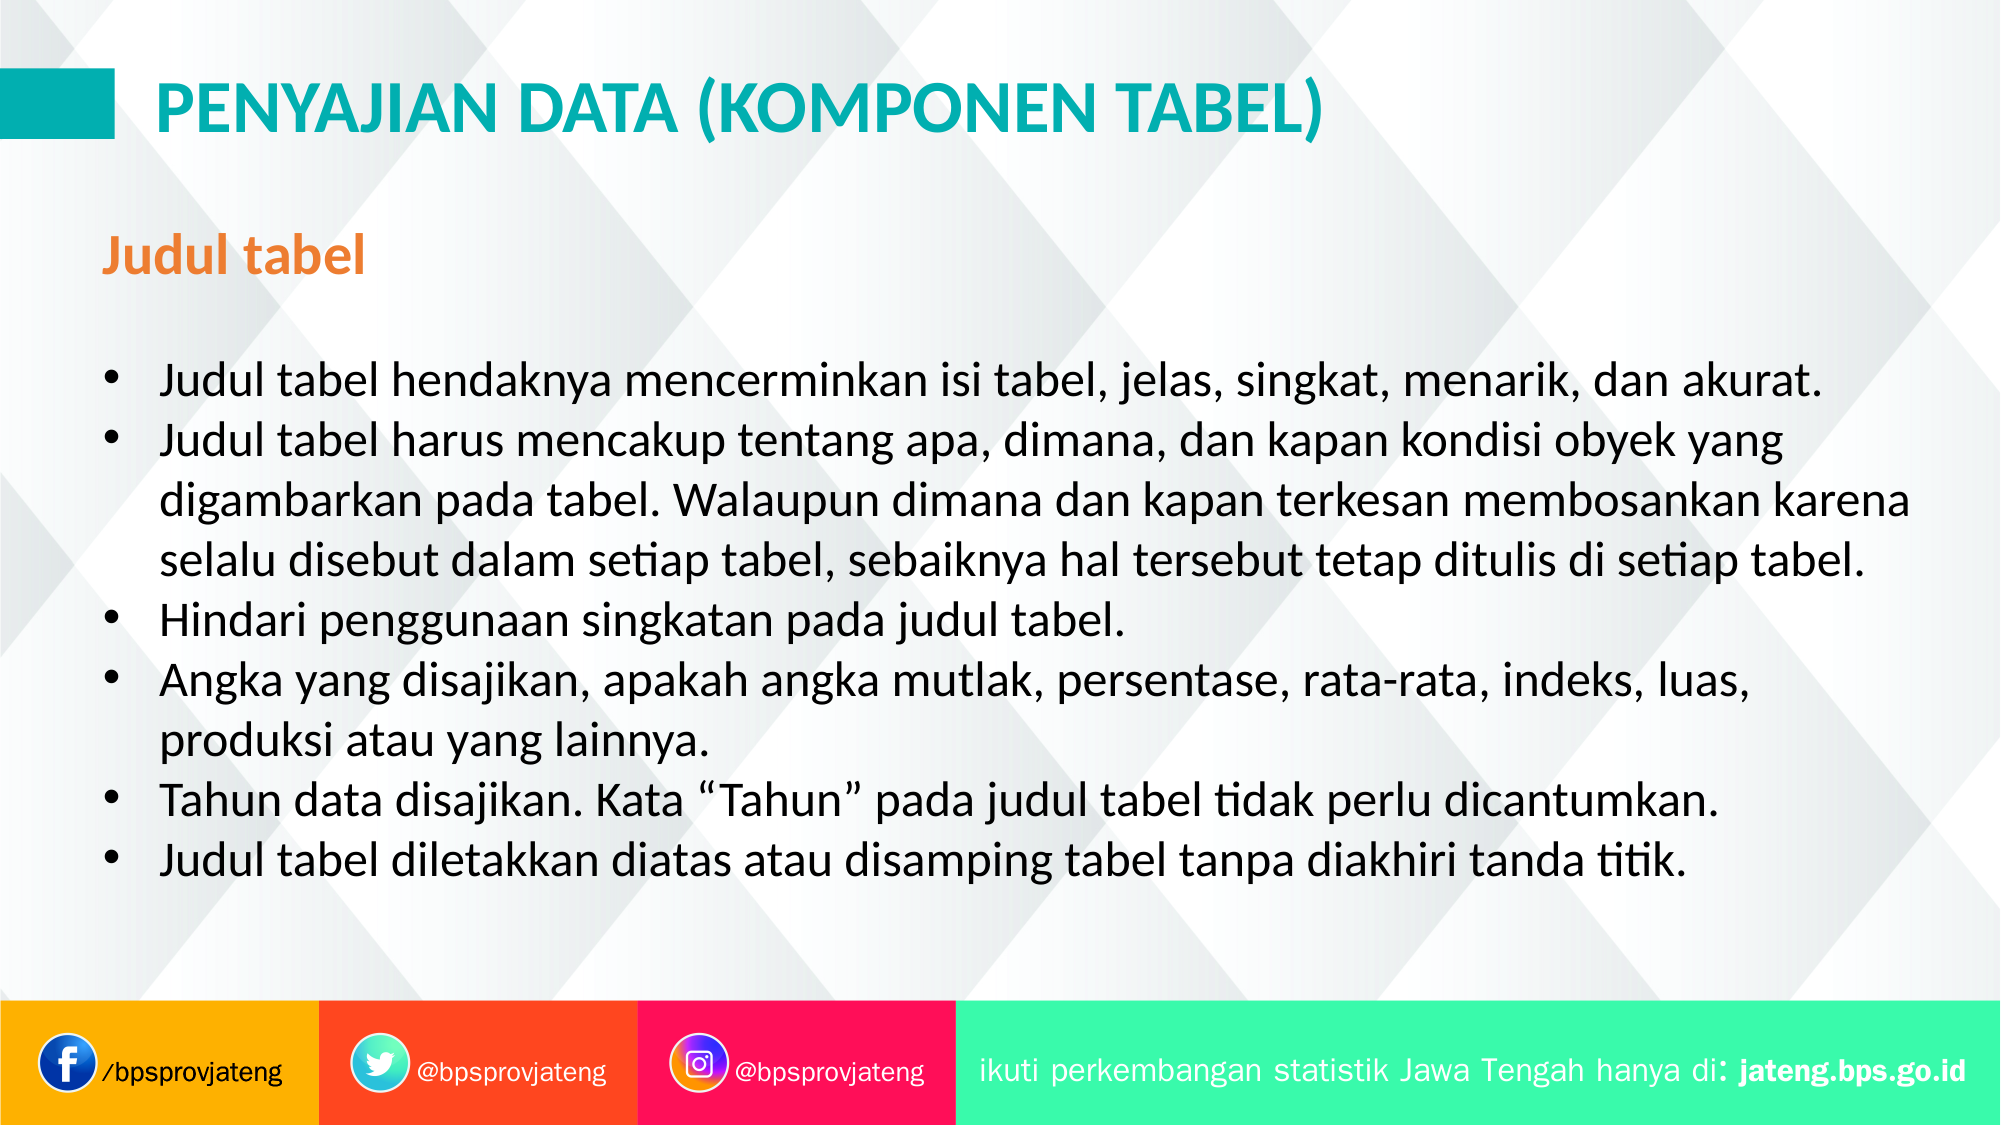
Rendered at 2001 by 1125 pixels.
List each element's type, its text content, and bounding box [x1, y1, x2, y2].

picture [0, 0, 2001, 1125]
text_box PENYAJIAN DATA (KOMPONEN TABEL) [141, 50, 1342, 156]
text_box [0, 67, 116, 140]
text_box Judul tabel Judul tabel hendaknya mencerminkan isi tabel, jelas, singkat, menarik, dan akurat. Judul tabel harus mencakup tentang apa, dimana, dan kapan kondisi obyek yang digambarkan pada tabel. Walaupun dimana dan kapan terkesan membosankan karena selalu disebut dalam setiap tabel, sebaiknya hal tersebut tetap ditulis di setiap tabel. Hindari penggunaan singkatan pada judul tabel. Angka yang disajikan, apakah angka mutlak, persentase, rata-rata, indeks, luas, produksi atau yang lainnya. Tahun data disajikan. Kata “Tahun” pada judul tabel tidak perlu dicantumkan. Judul tabel diletakkan diatas atau disamping tabel tanpa diakhiri tanda titik. [88, 208, 1950, 894]
